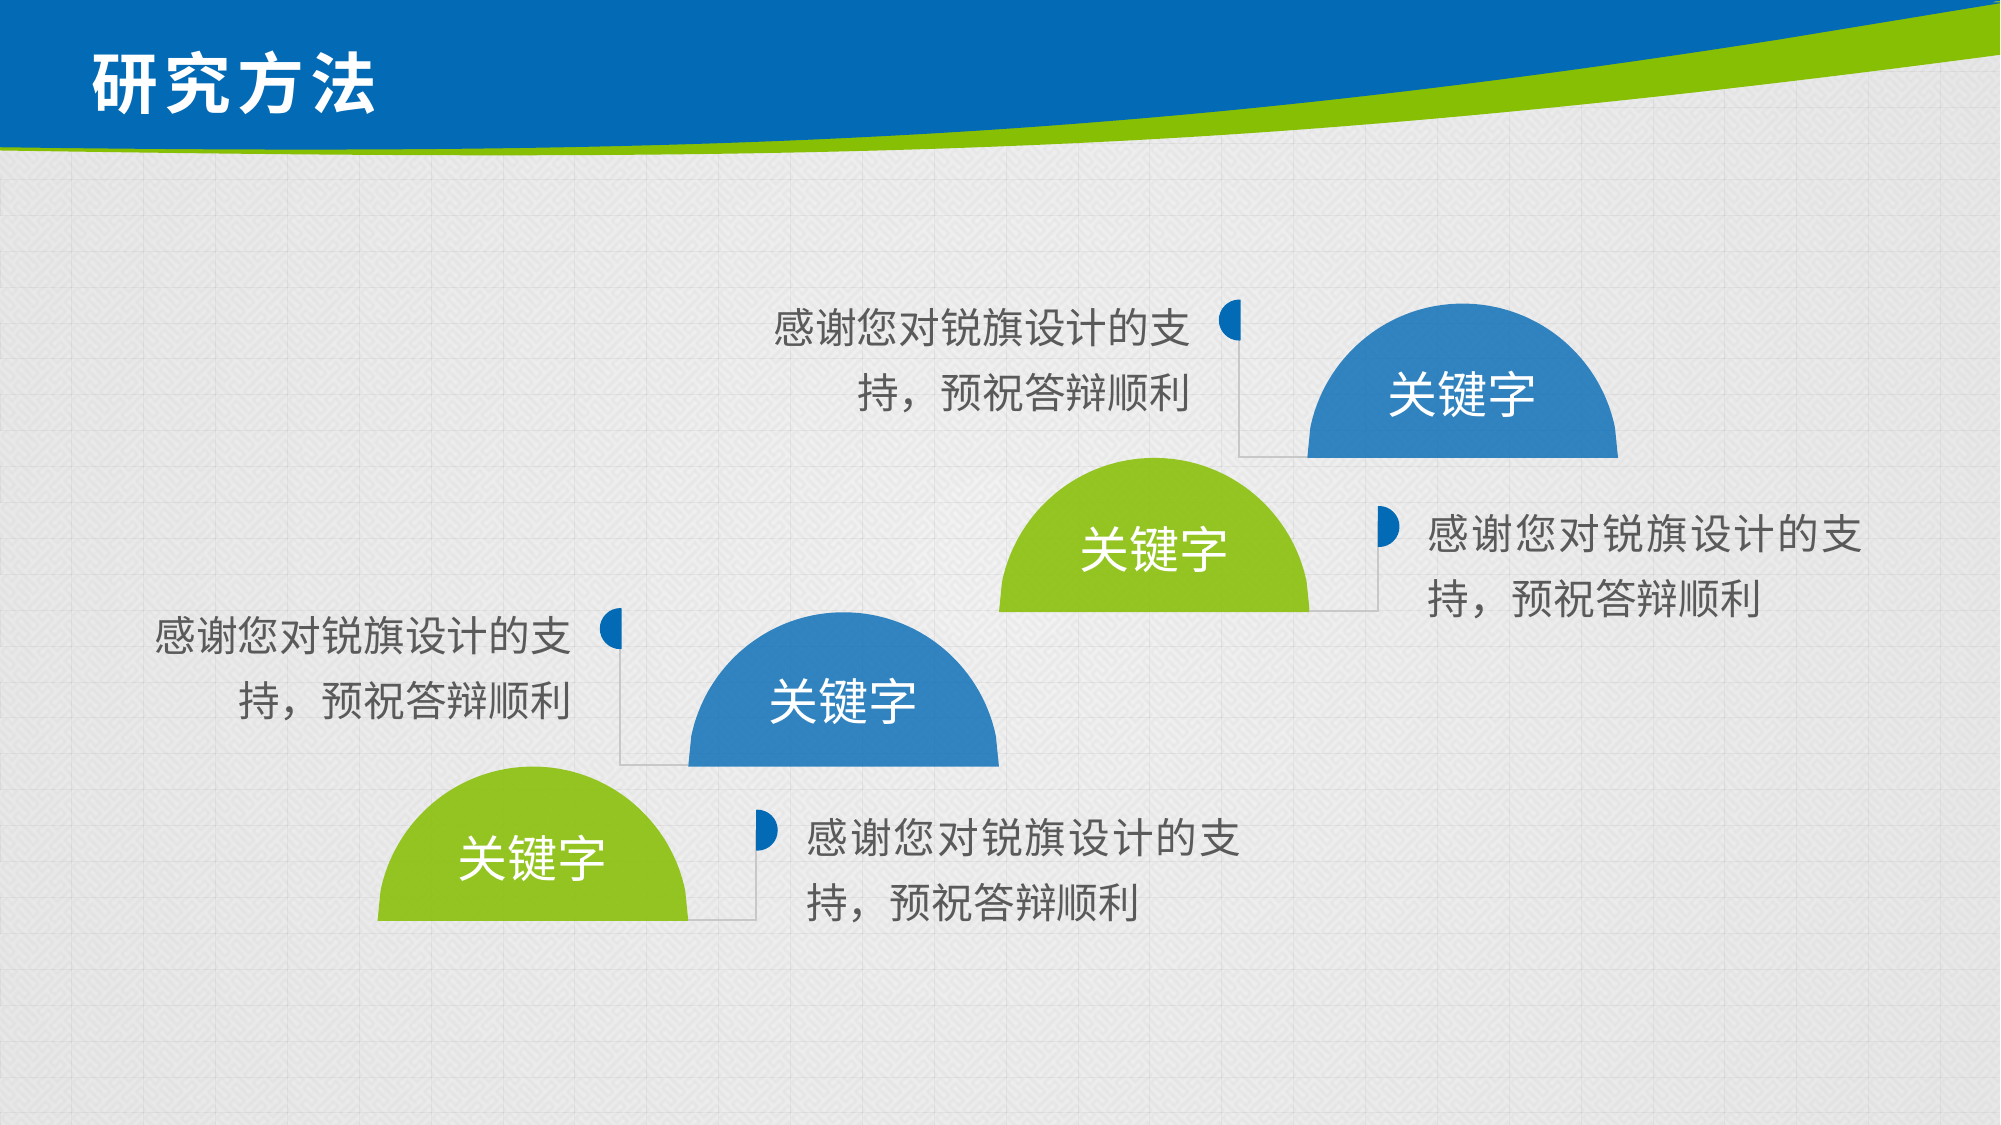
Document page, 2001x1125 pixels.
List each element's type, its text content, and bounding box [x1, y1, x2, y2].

text_box 关键字 [1336, 356, 1589, 431]
text_box [997, 520, 1309, 614]
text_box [741, 279, 1308, 458]
text_box 关键字 [407, 820, 659, 896]
title 研究方法 [76, 42, 1087, 131]
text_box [122, 587, 689, 767]
text_box [1035, 458, 1273, 511]
text_box [414, 767, 652, 820]
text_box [1309, 485, 1878, 632]
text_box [687, 789, 1256, 936]
text_box [687, 675, 1001, 768]
text_box [1306, 366, 1620, 459]
text_box 关键字 [1028, 511, 1281, 586]
text_box [728, 611, 959, 662]
text_box [1344, 302, 1581, 356]
text_box [376, 829, 687, 922]
text_box 关键字 [717, 662, 970, 738]
picture [0, 55, 2000, 1125]
